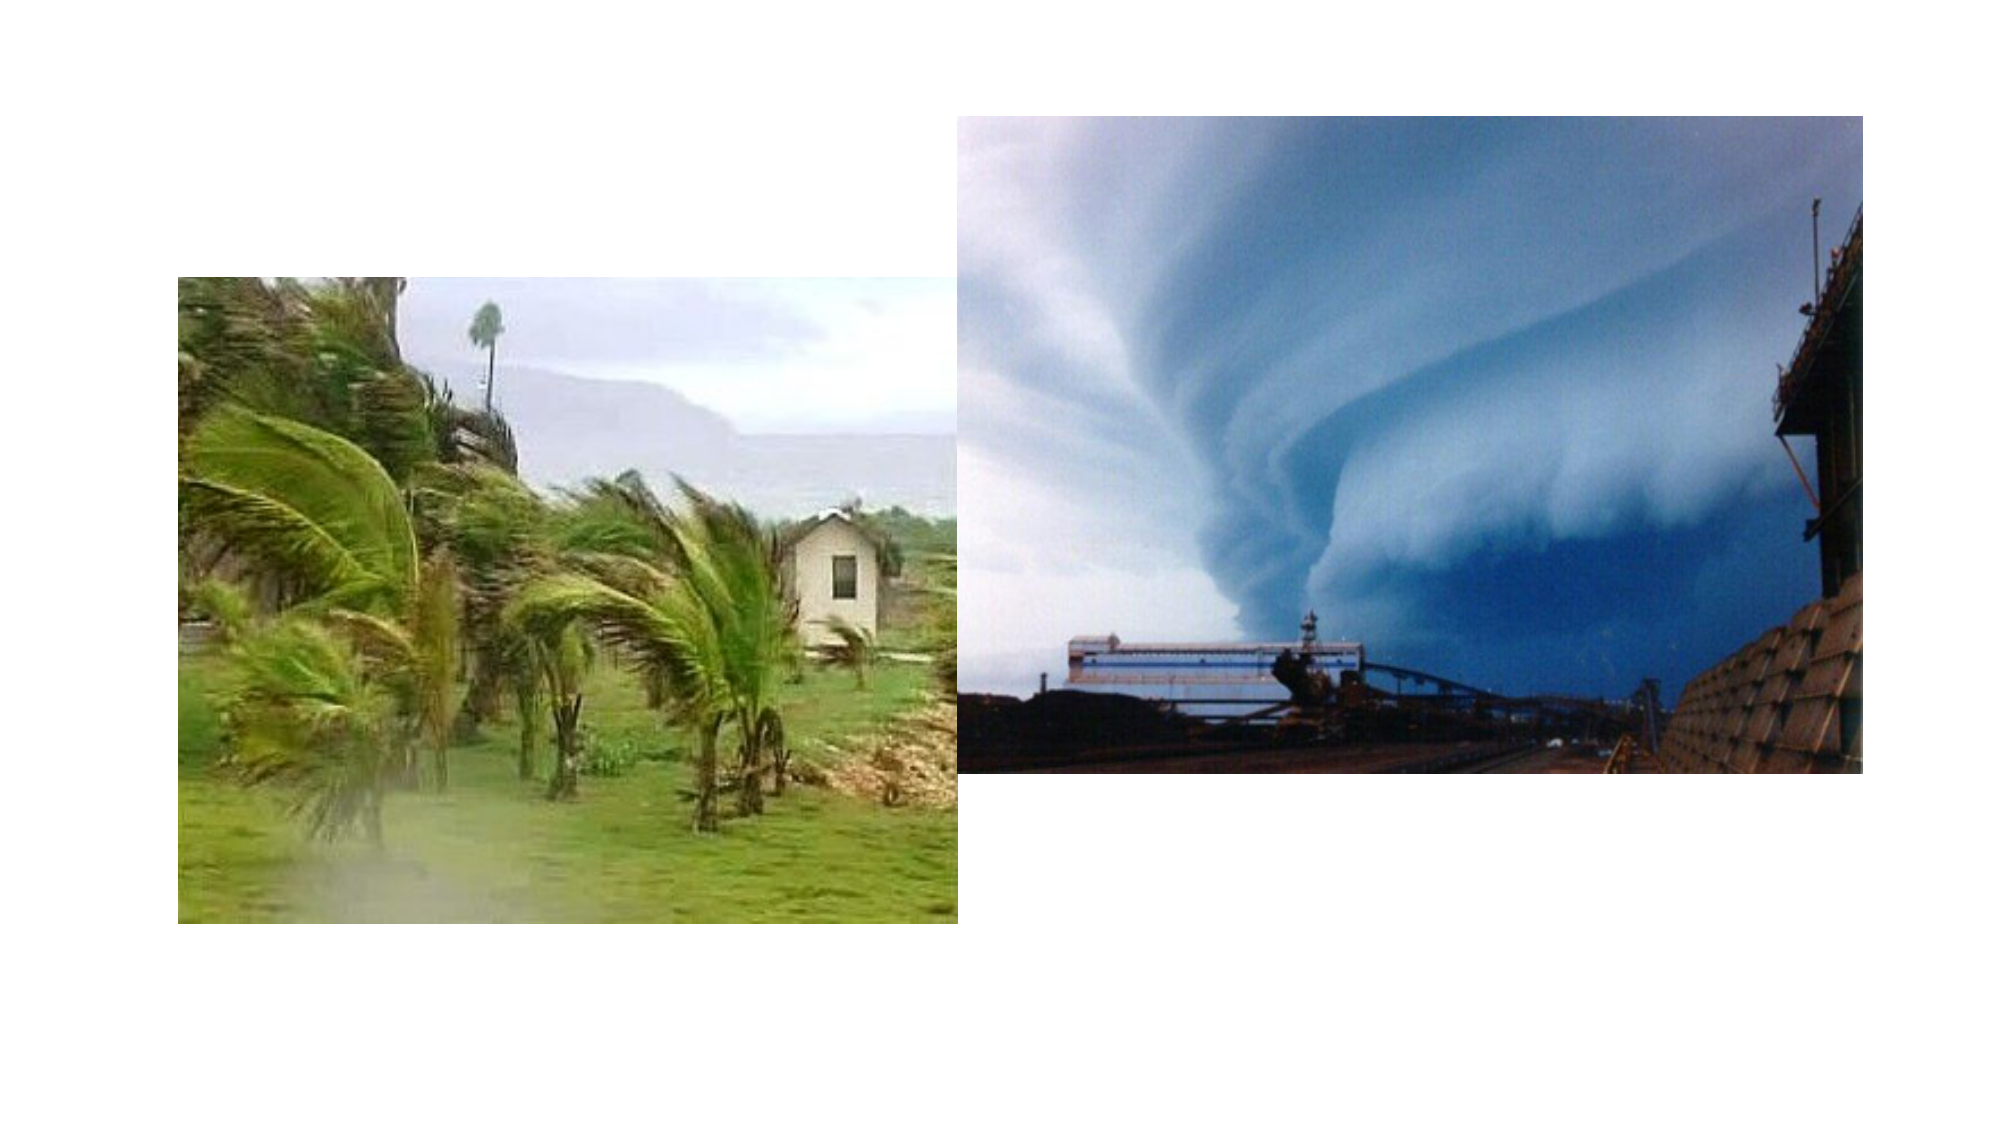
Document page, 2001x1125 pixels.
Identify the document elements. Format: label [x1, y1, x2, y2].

list [178, 277, 958, 924]
picture [957, 116, 1863, 774]
